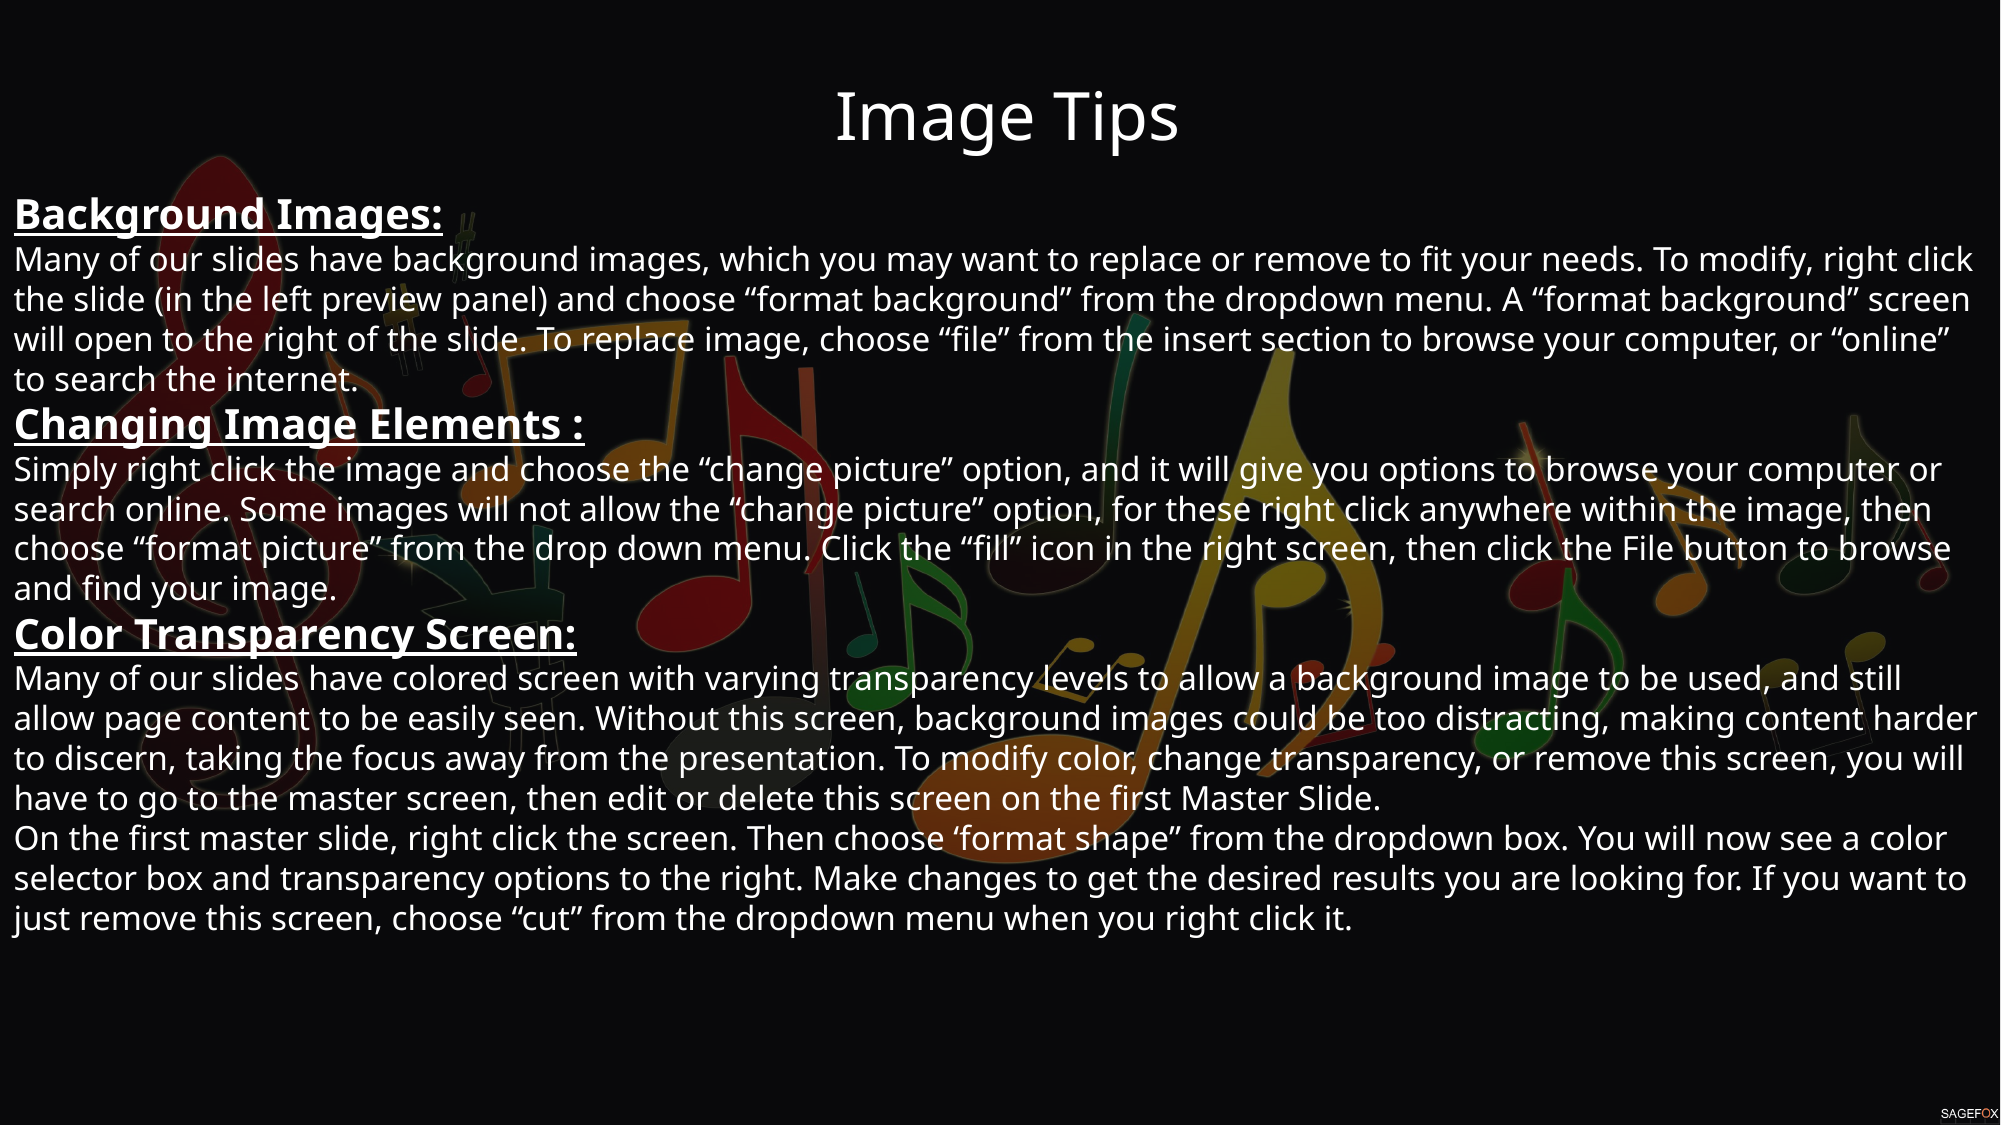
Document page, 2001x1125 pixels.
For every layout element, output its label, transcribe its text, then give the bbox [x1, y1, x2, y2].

title Image Tips [597, 59, 1420, 177]
text_box Background Images: Many of our slides have background images, which you may want to replace or remove to fit your needs. To modify, right click the slide (in the left preview panel) and choose “format background” from the dropdown menu. A “format background” screen will open to the right of the slide. To replace image, choose “file” from the insert section to browse your computer, or “online” to search the internet. Changing Image Elements : Simply right click the image and choose the “change picture” option, and it will give you options to browse your computer or search online. Some images will not allow the “change picture” option, for these right click anywhere within the image, then choose “format picture” from the drop down menu. Click the “fill” icon in the right screen, then click the File button to browse and find your image. Color Transparency Screen: Many of our slides have colored screen with varying transparency levels to allow a background image to be used, and still allow page content to be easily seen. Without this screen, background images could be too distracting, making content harder to discern, taking the focus away from the presentation. To modify color, change transparency, or remove this screen, you will have to go to the master screen, then edit or delete this screen on the first Master Slide. On the first master slide, right click the screen. Then choose ‘format shape” from the dropdown box. You will now see a color selector box and transparency options to the right. Make changes to get the desired results you are looking for. If you want to just remove this screen, choose “cut” from the dropdown menu when you right click it. [0, 0, 2000, 1125]
